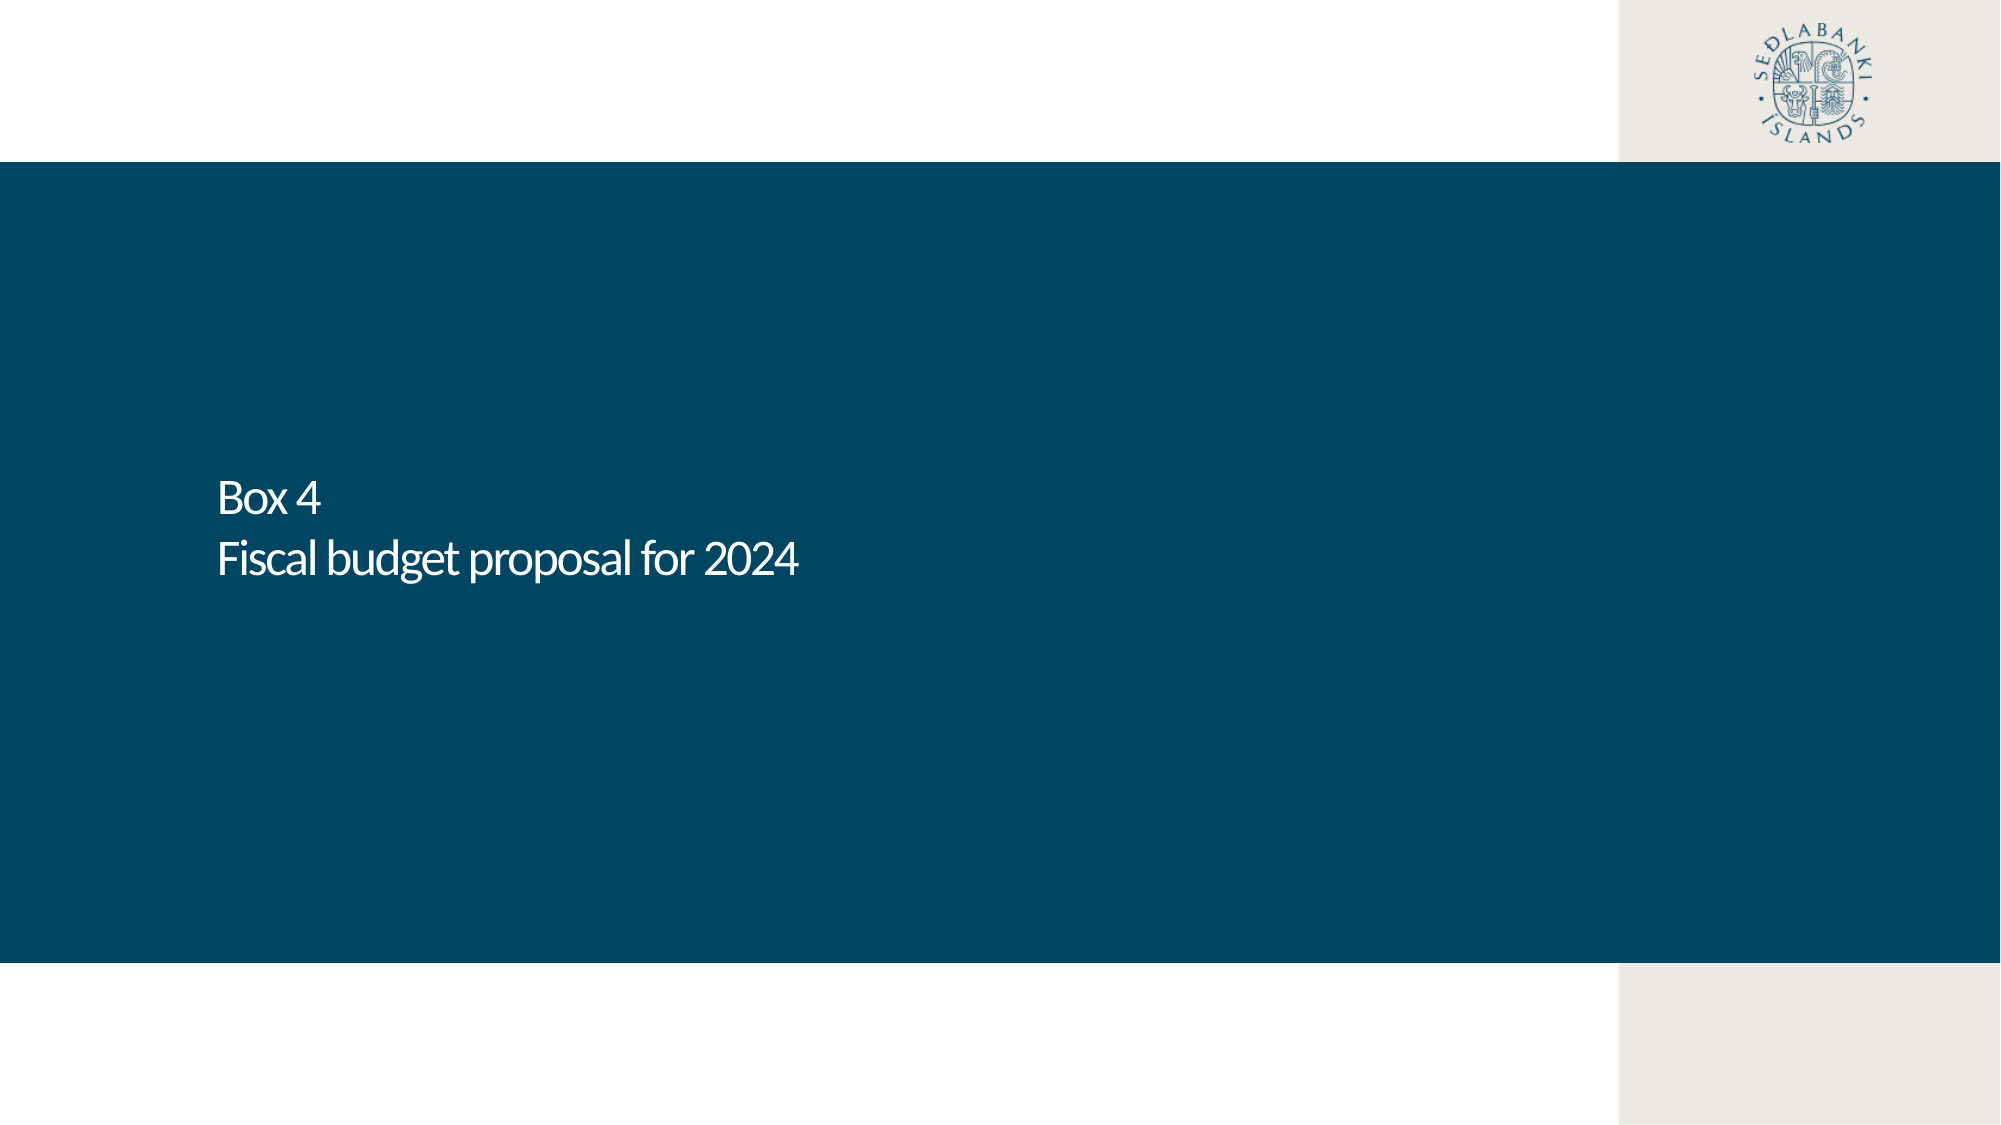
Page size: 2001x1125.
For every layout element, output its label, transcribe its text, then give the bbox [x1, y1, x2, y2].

list Box 4 Fiscal budget proposal for 2024 [201, 467, 1722, 595]
